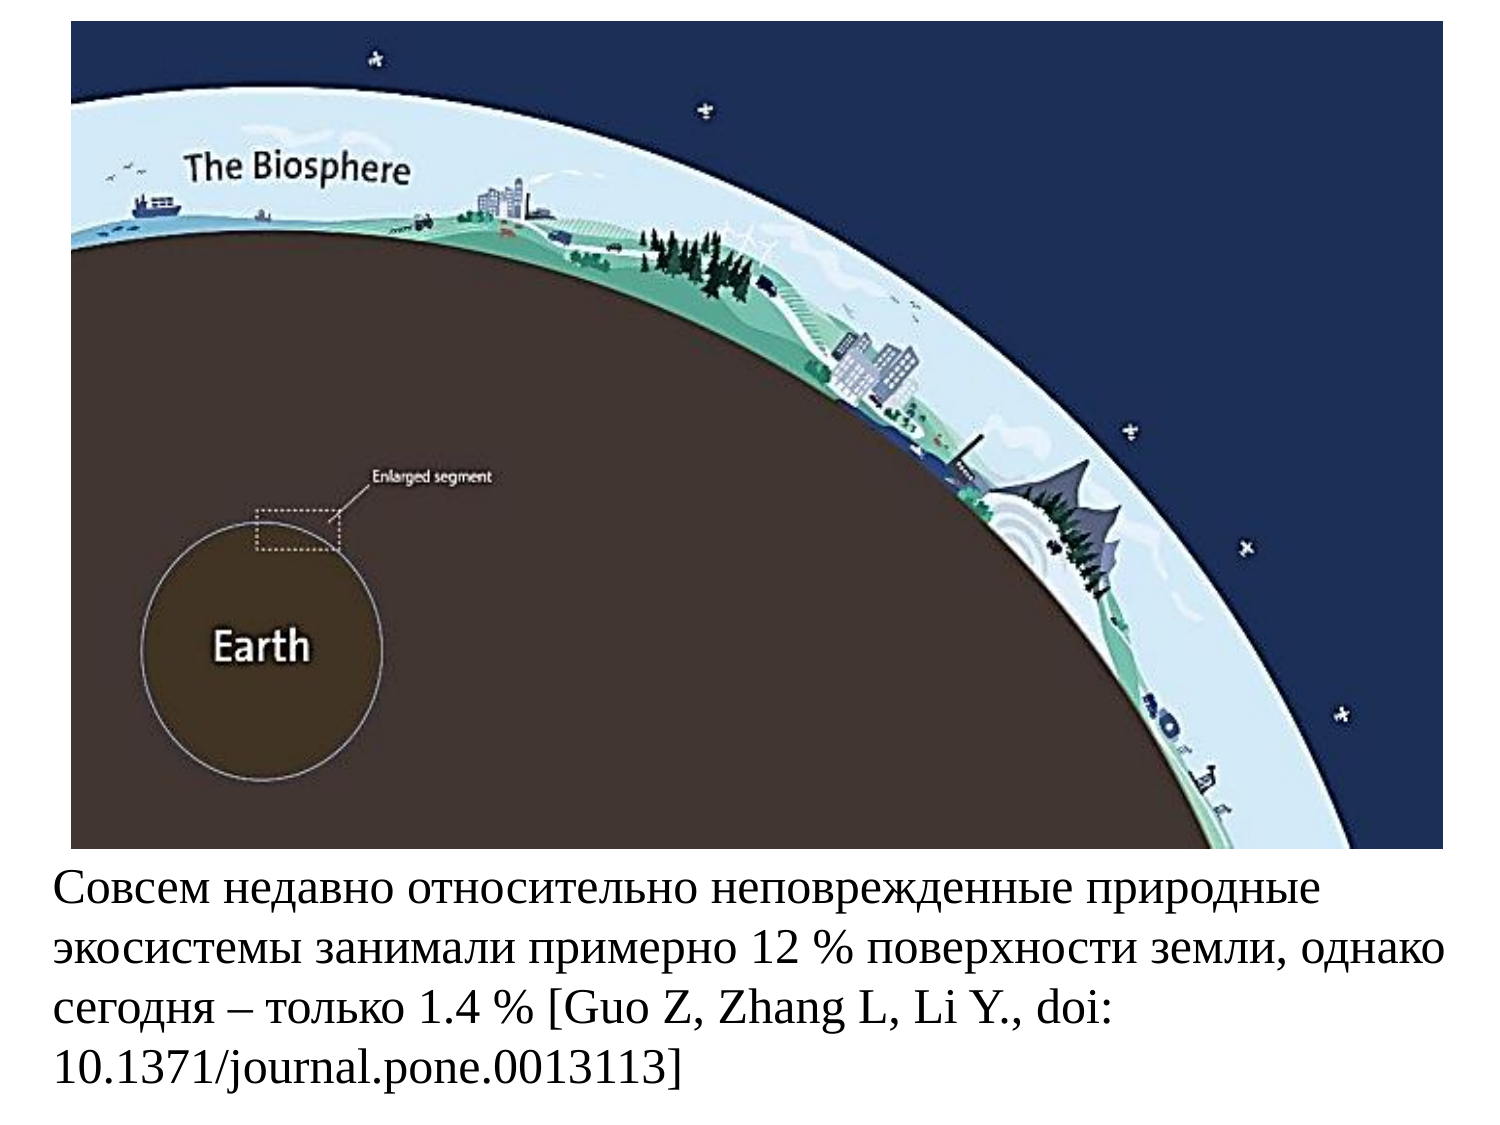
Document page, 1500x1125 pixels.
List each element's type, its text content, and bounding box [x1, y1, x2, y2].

text_box Совсем недавно относительно неповрежденные природные экосистемы занимали примерно 12 % поверхности земли, однако сегодня – только 1.4 % [Guo Z, Zhang L, Li Y., doi: 10.1371/journal.pone.0013113] [37, 845, 1479, 1101]
picture [71, 20, 1443, 849]
